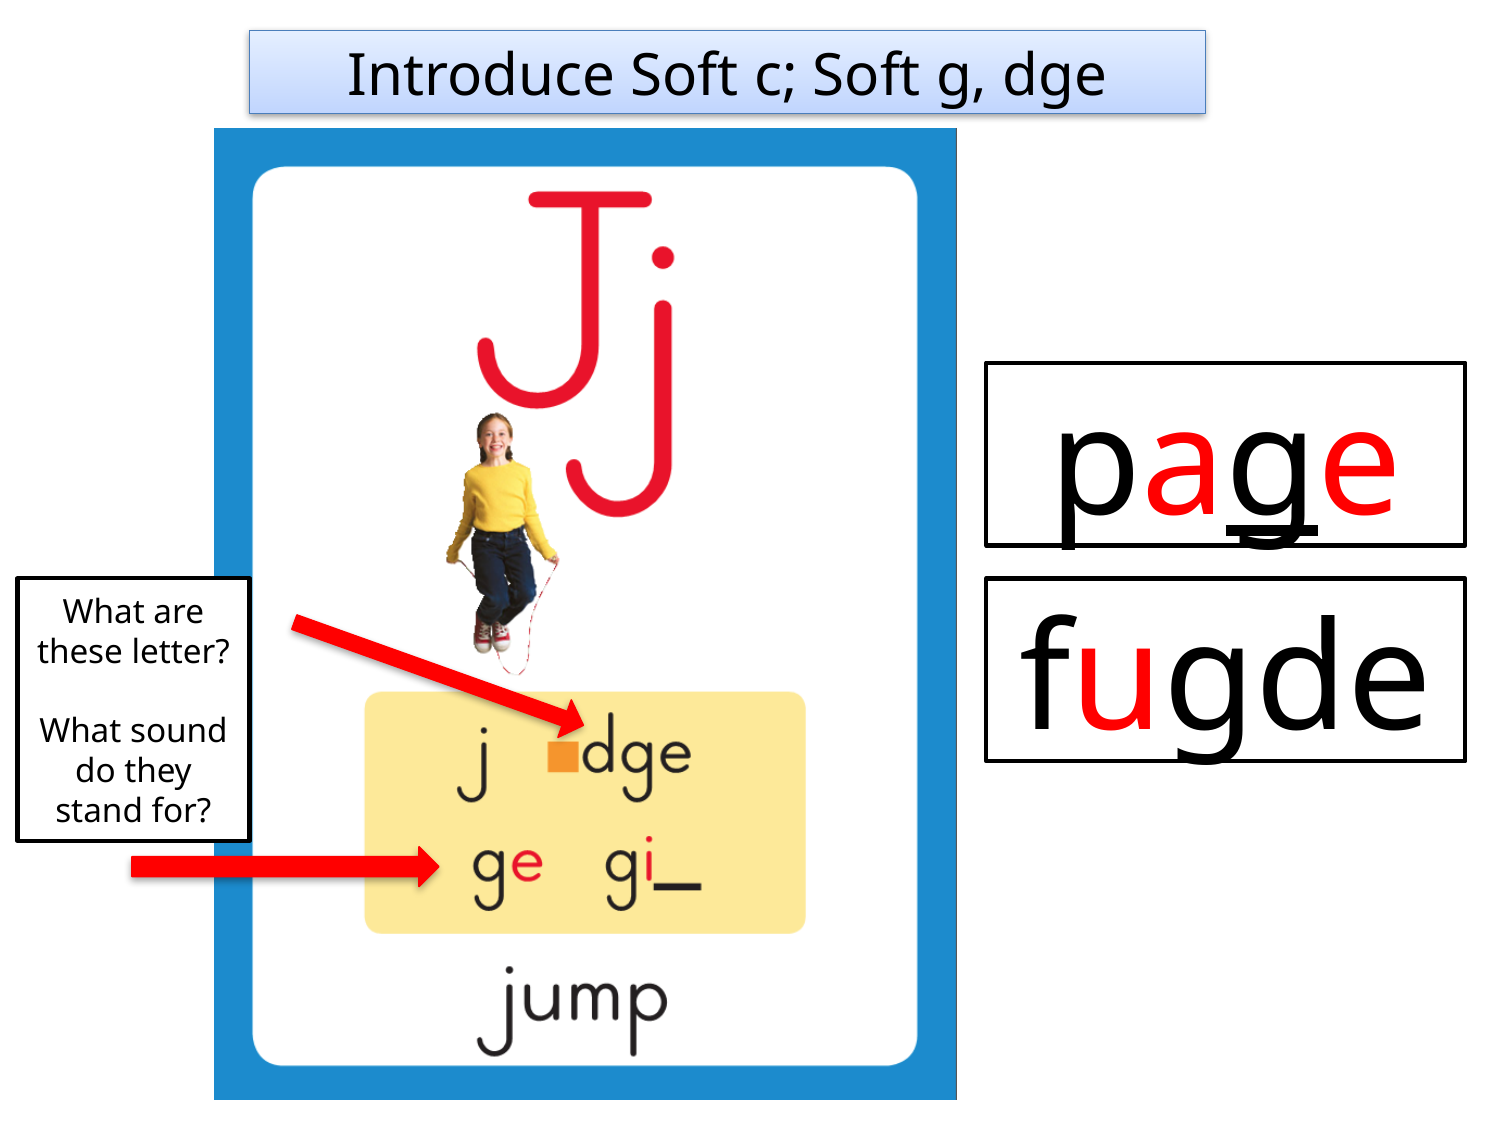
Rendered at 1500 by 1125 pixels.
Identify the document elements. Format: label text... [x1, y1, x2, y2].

text_box Introduce Soft c; Soft g, dge [249, 30, 1206, 114]
picture [213, 128, 957, 1100]
text_box [131, 855, 208, 878]
text_box What are these letter? What sound do they stand for? [15, 576, 208, 843]
text_box page [984, 361, 1467, 548]
text_box fugde [984, 576, 1467, 763]
